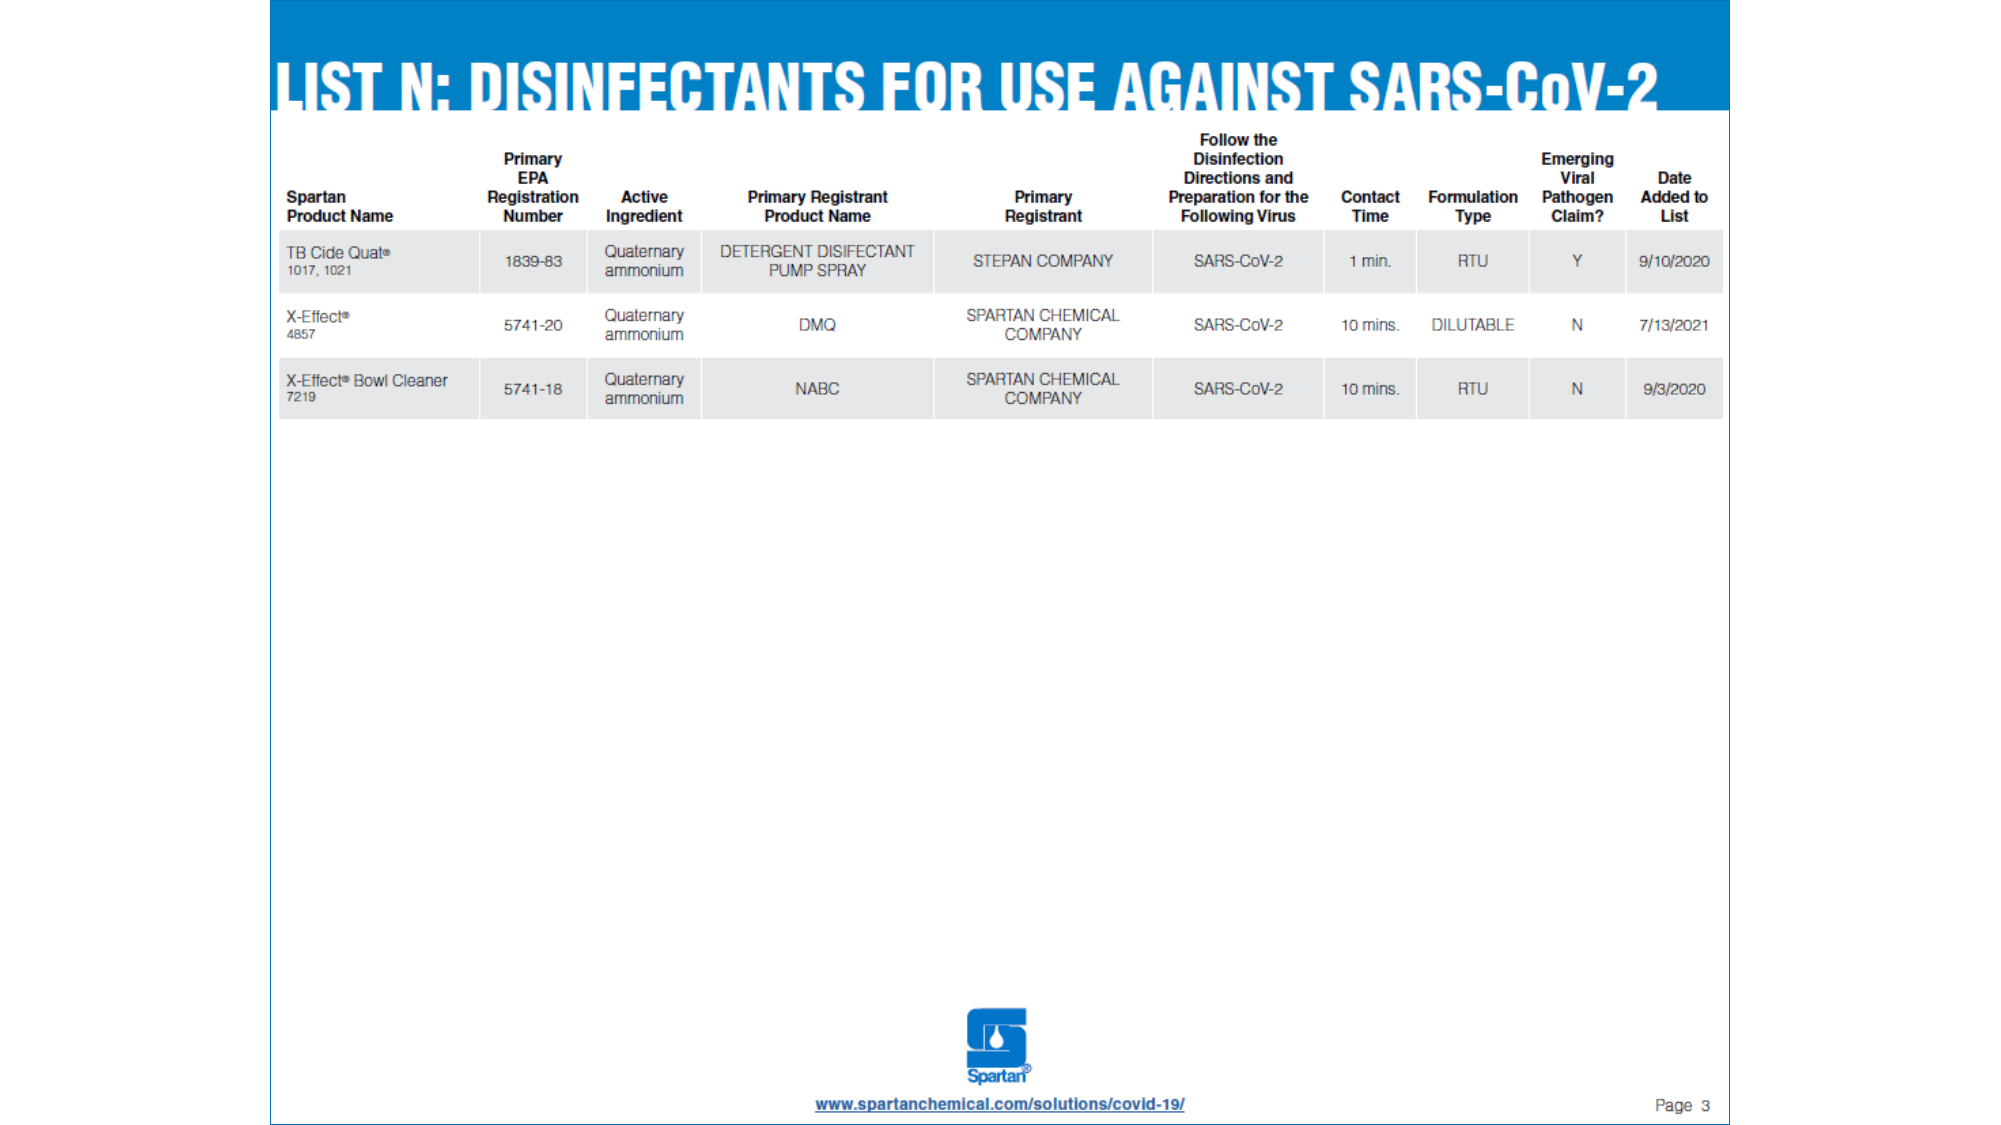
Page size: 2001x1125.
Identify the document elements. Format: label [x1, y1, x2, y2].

picture [270, 0, 1730, 1125]
